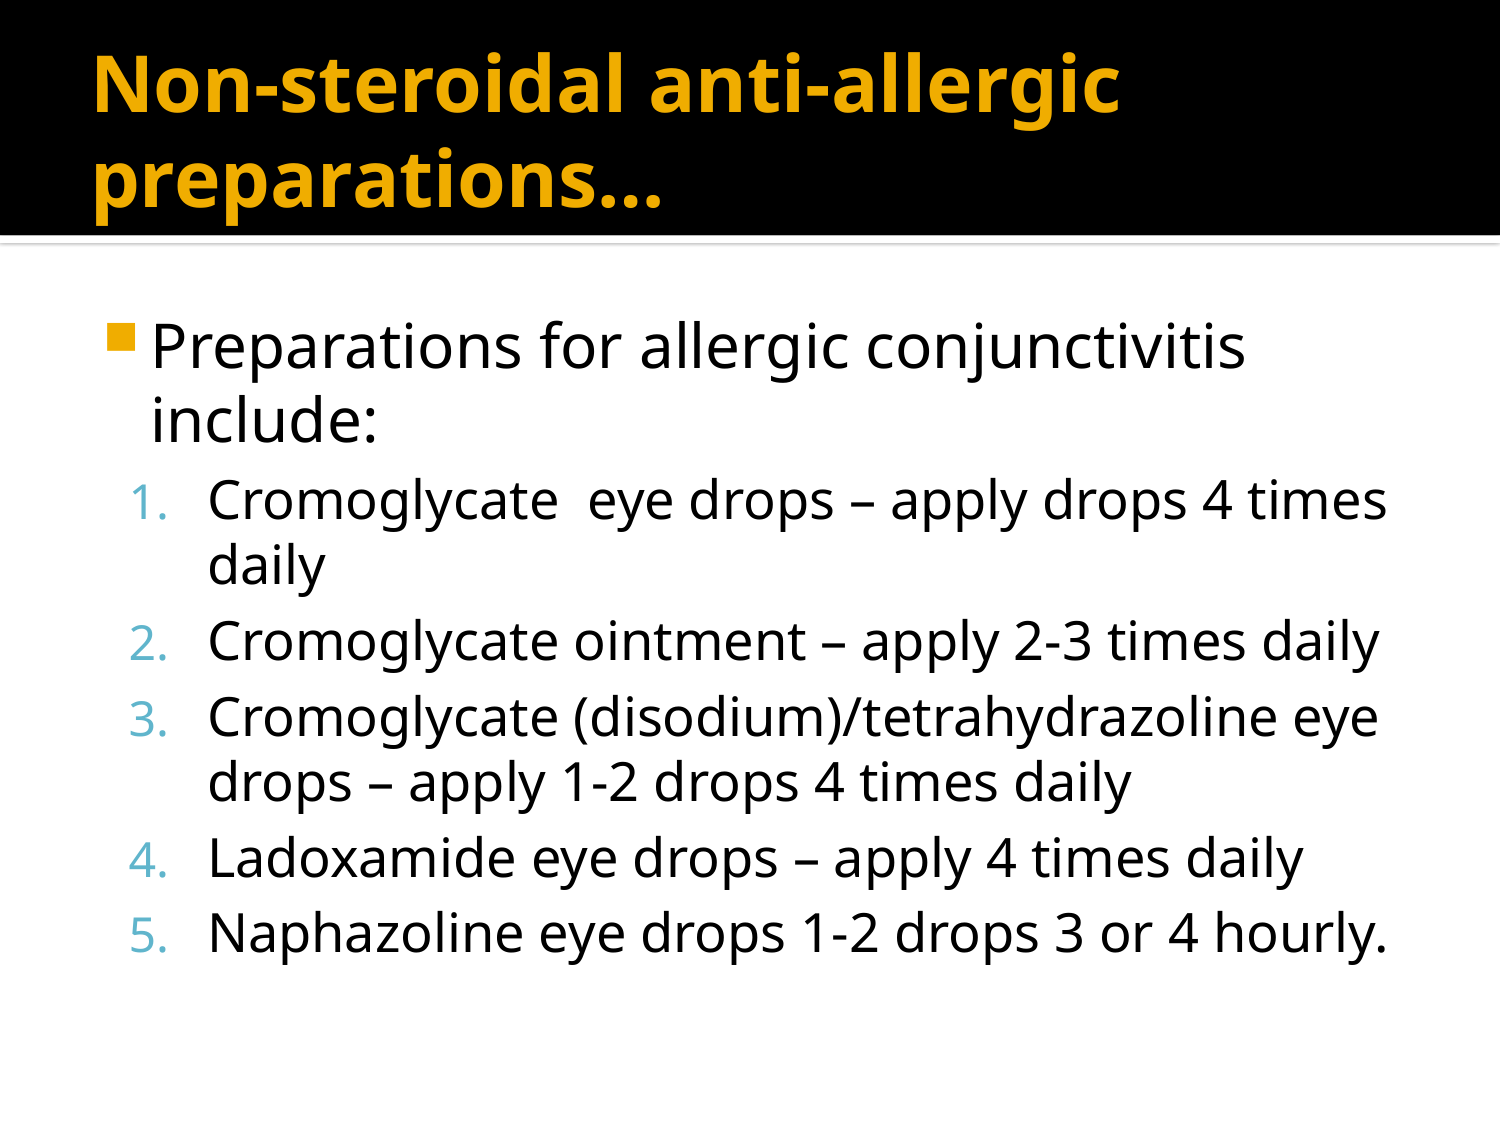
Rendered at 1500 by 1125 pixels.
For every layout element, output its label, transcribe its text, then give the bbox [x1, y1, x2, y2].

list Preparations for allergic conjunctivitis include: Cromoglycate eye drops – apply drops 4 times daily Cromoglycate ointment – apply 2-3 times daily Cromoglycate (disodium)/tetrahydrazoline eye drops – apply 1-2 drops 4 times daily Ladoxamide eye drops – apply 4 times daily Naphazoline eye drops 1-2 drops 3 or 4 hourly. [75, 291, 1425, 1050]
title Non-steroidal anti-allergic preparations… [75, 25, 1425, 231]
